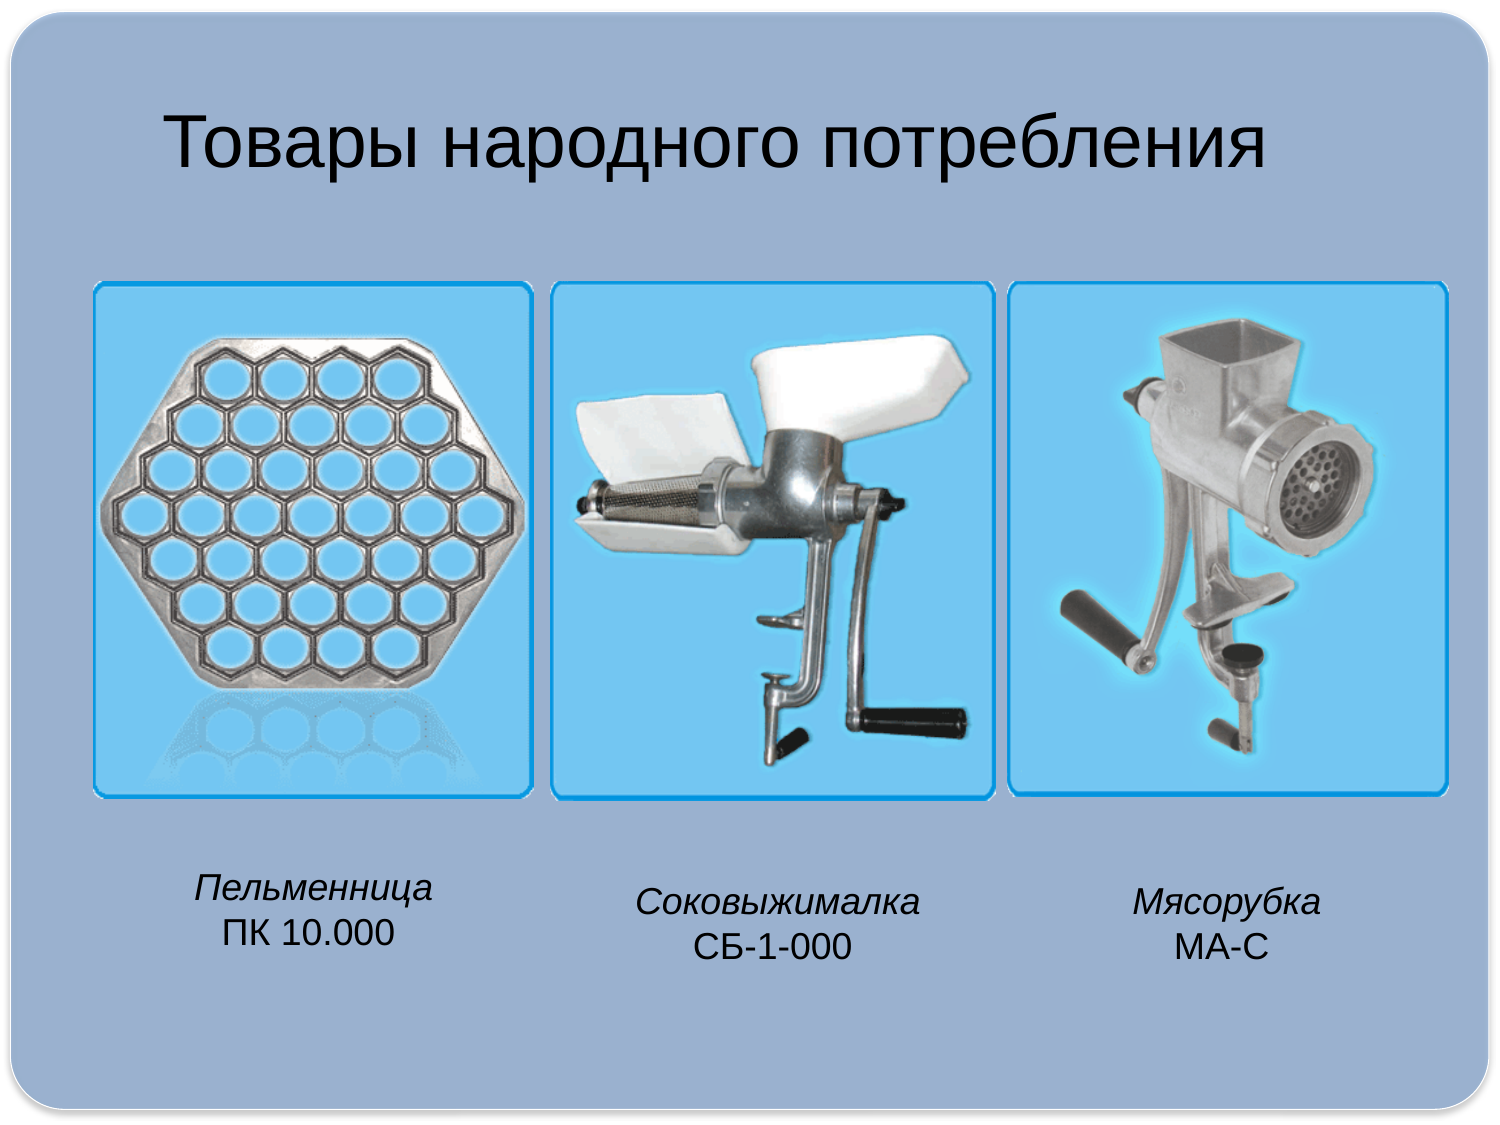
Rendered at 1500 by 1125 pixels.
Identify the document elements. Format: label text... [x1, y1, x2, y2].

text_box Пельменница ПК 10.000 [120, 855, 507, 961]
picture [987, 790, 996, 801]
picture [1443, 281, 1450, 293]
picture [1011, 285, 1445, 791]
picture [989, 281, 996, 292]
text_box Мясорубка МА-С [1033, 869, 1421, 975]
picture [93, 789, 103, 799]
text_box Соковыжималка СБ-1-000 [584, 869, 972, 975]
picture [1438, 785, 1450, 798]
picture [550, 281, 557, 293]
picture [1007, 281, 1014, 292]
picture [523, 280, 534, 292]
title Товары народного потребления [147, 54, 1423, 198]
picture [1007, 786, 1030, 798]
picture [553, 284, 991, 795]
picture [550, 788, 559, 801]
picture [93, 280, 102, 290]
picture [522, 788, 534, 799]
picture [96, 287, 529, 794]
